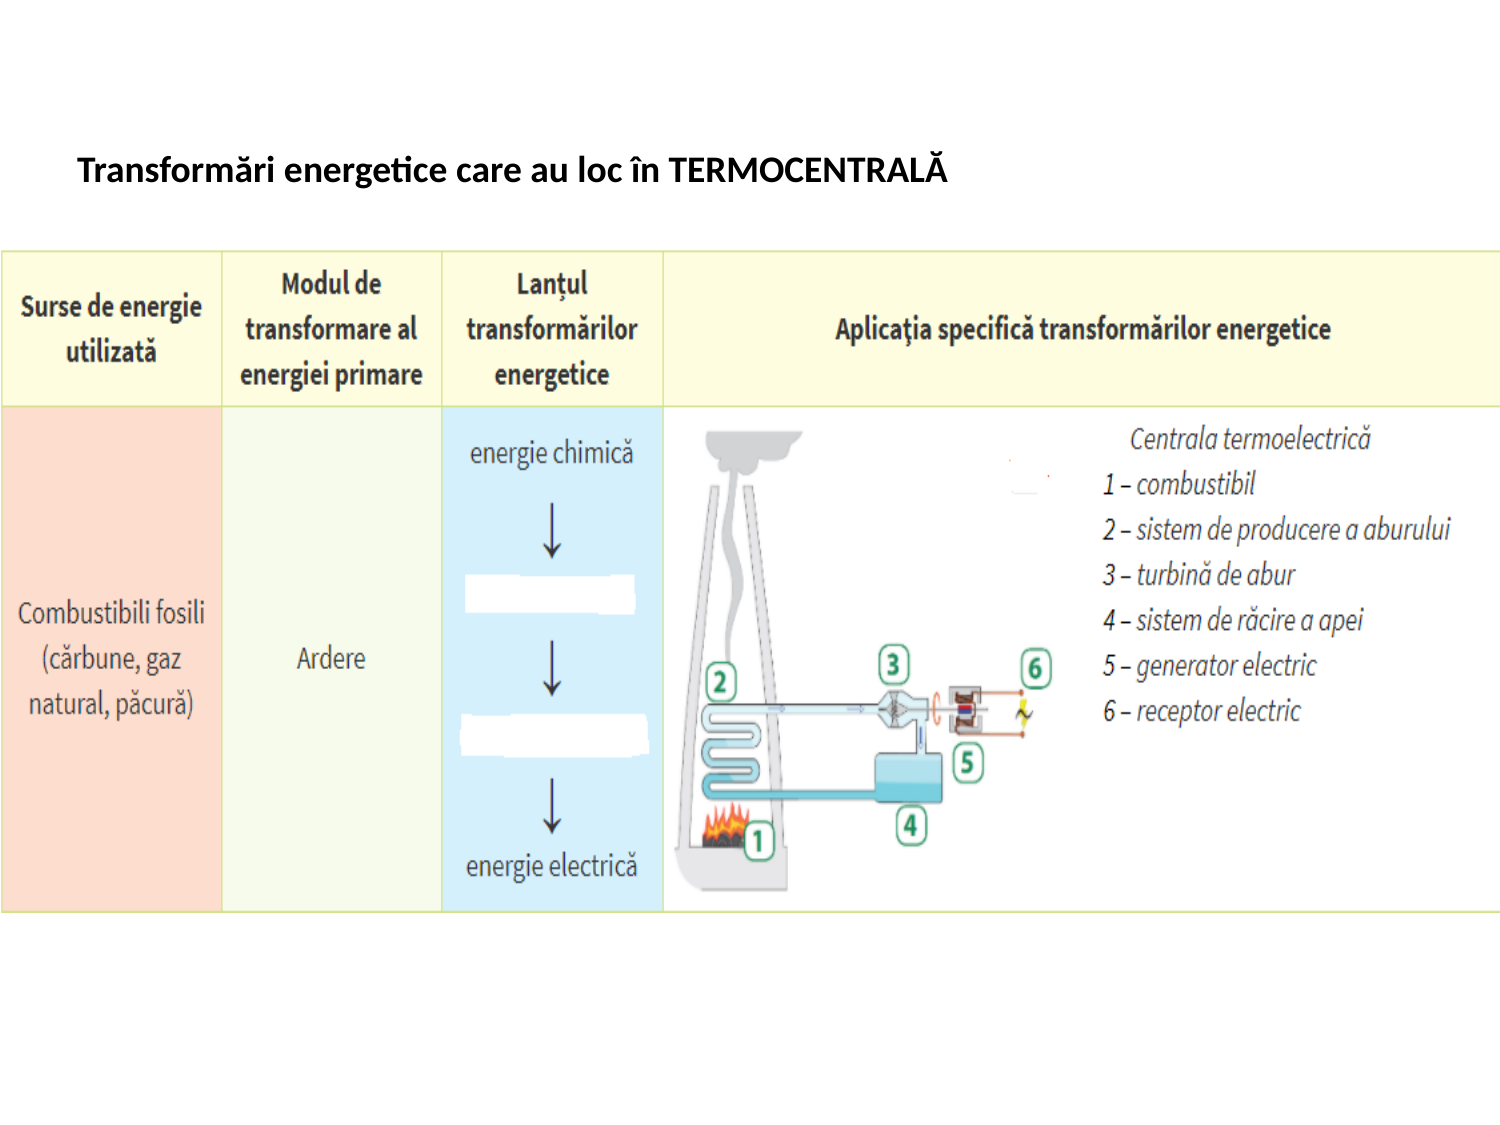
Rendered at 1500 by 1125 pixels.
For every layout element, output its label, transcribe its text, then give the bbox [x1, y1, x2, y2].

picture [0, 249, 1500, 913]
text_box Transformări energetice care au loc în TERMOCENTRALĂ [62, 137, 1500, 198]
